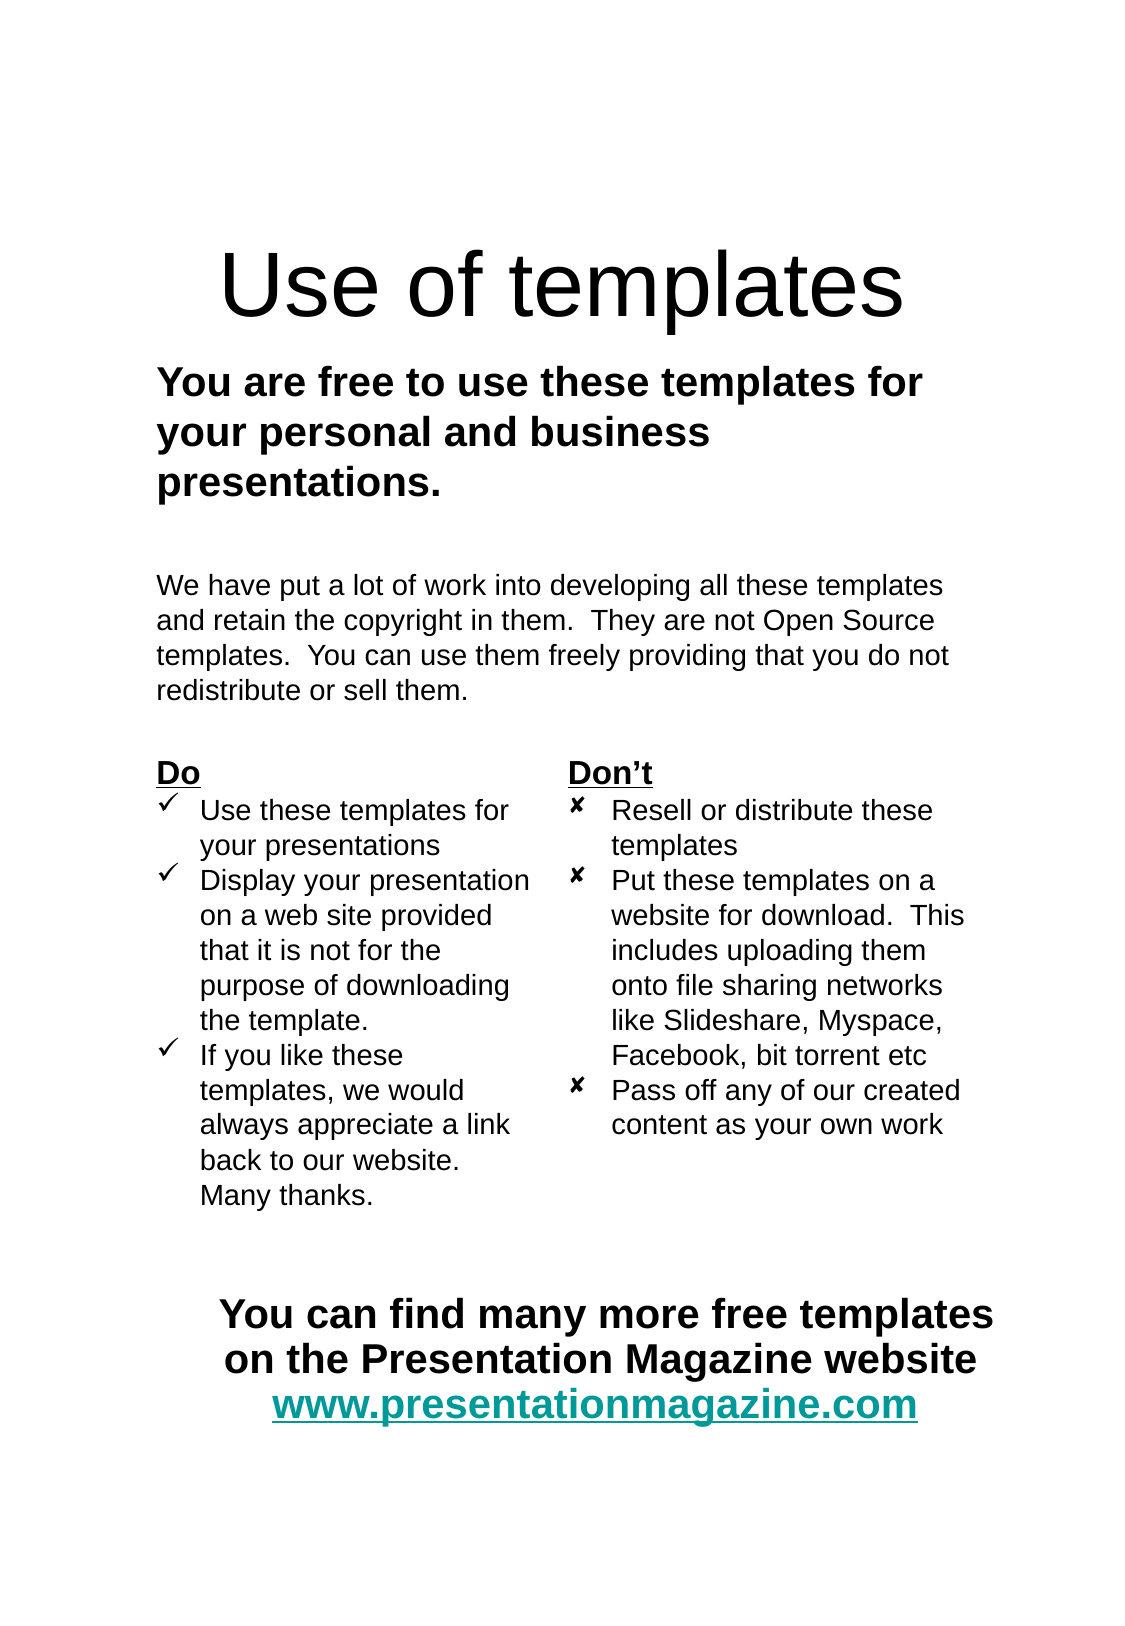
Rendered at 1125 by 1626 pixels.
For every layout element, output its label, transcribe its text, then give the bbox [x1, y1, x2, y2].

text_box Do Use these templates for your presentations Display your presentation on a web site provided that it is not for the purpose of downloading the template. If you like these templates, we would always appreciate a link back to our website. Many thanks. [141, 743, 562, 1254]
text_box You are free to use these templates for your personal and business presentations. [141, 346, 997, 512]
text_box You can find many more free templates on the Presentation Magazine website www.presentationmagazine.com [128, 1284, 1010, 1435]
text_box [66, 300, 1077, 1564]
title Use of templates [84, 144, 1041, 416]
text_box We have put a lot of work into developing all these templates and retain the copyright in them. They are not Open Source templates. You can use them freely providing that you do not redistribute or sell them. [141, 559, 994, 714]
text_box Don’t Resell or distribute these templates Put these templates on a website for download. This includes uploading them onto file sharing networks like Slideshare, Myspace, Facebook, bit torrent etc Pass off any of our created content as your own work [553, 743, 1001, 1149]
